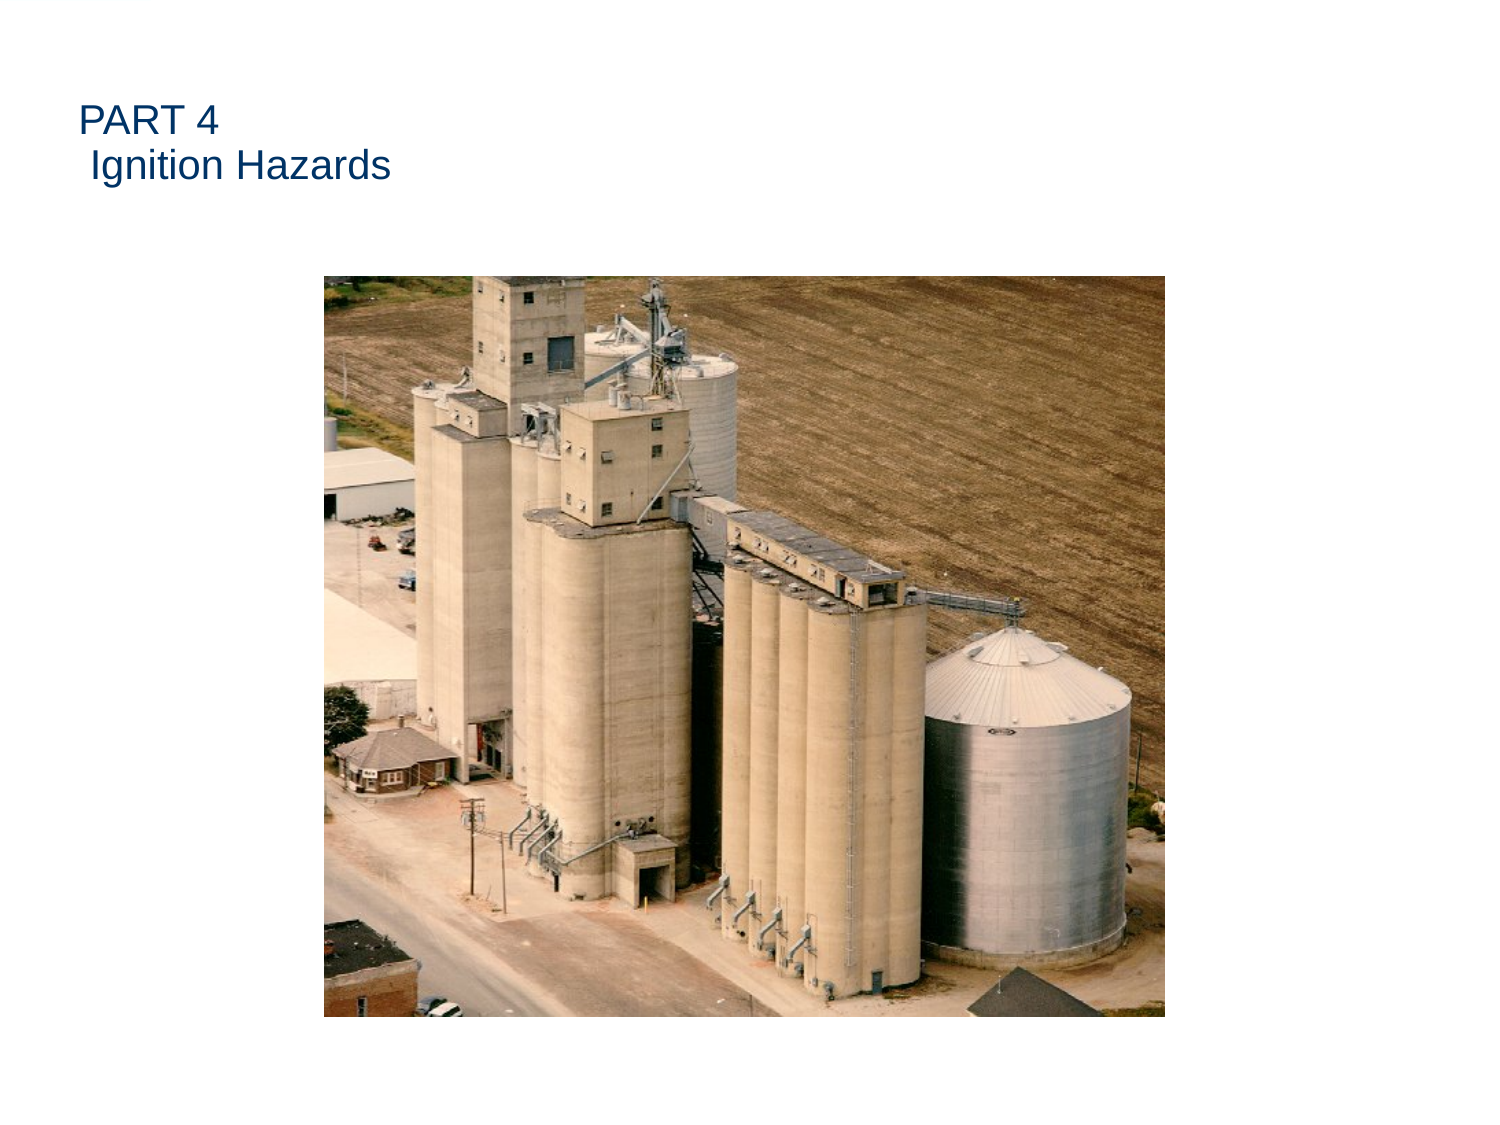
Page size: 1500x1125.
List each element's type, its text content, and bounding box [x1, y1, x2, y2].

title PART 4 Ignition Hazards [63, 90, 1426, 197]
picture [324, 276, 1165, 1017]
